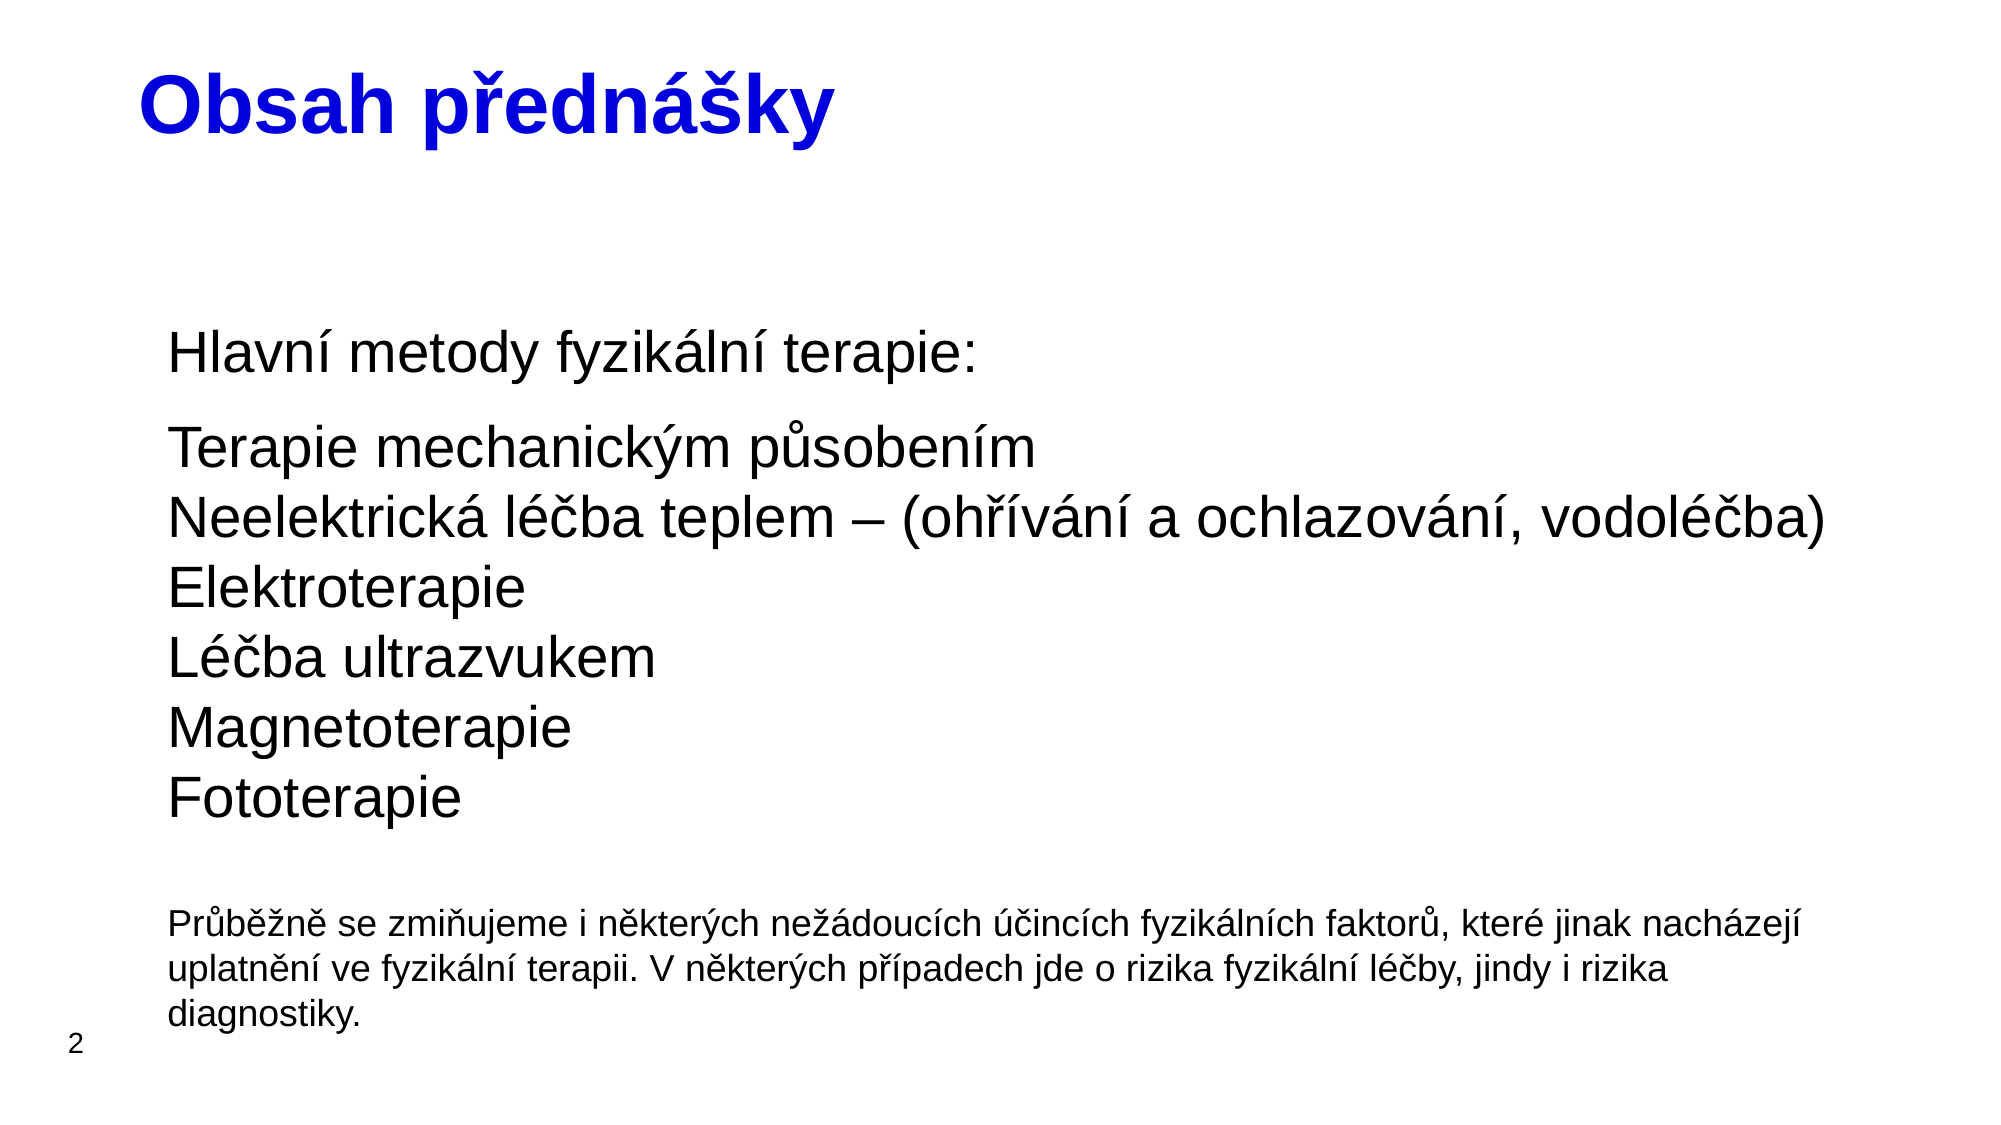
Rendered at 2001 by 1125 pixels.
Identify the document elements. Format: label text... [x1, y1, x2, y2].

list Hlavní metody fyzikální terapie: Terapie mechanickým působením Neelektrická léčba teplem – (ohřívání a ochlazování, vodoléčba) Elektroterapie Léčba ultrazvukem Magnetoterapie Fototerapie Průběžně se zmiňujeme i některých nežádoucích účincích fyzikálních faktorů, které jinak nacházejí uplatnění ve fyzikální terapii. V některých případech jde o rizika fyzikální léčby, jindy i rizika diagnostiky. [167, 314, 1840, 1083]
slide_number 2 [67, 1021, 110, 1063]
title Obsah přednášky [138, 66, 882, 185]
